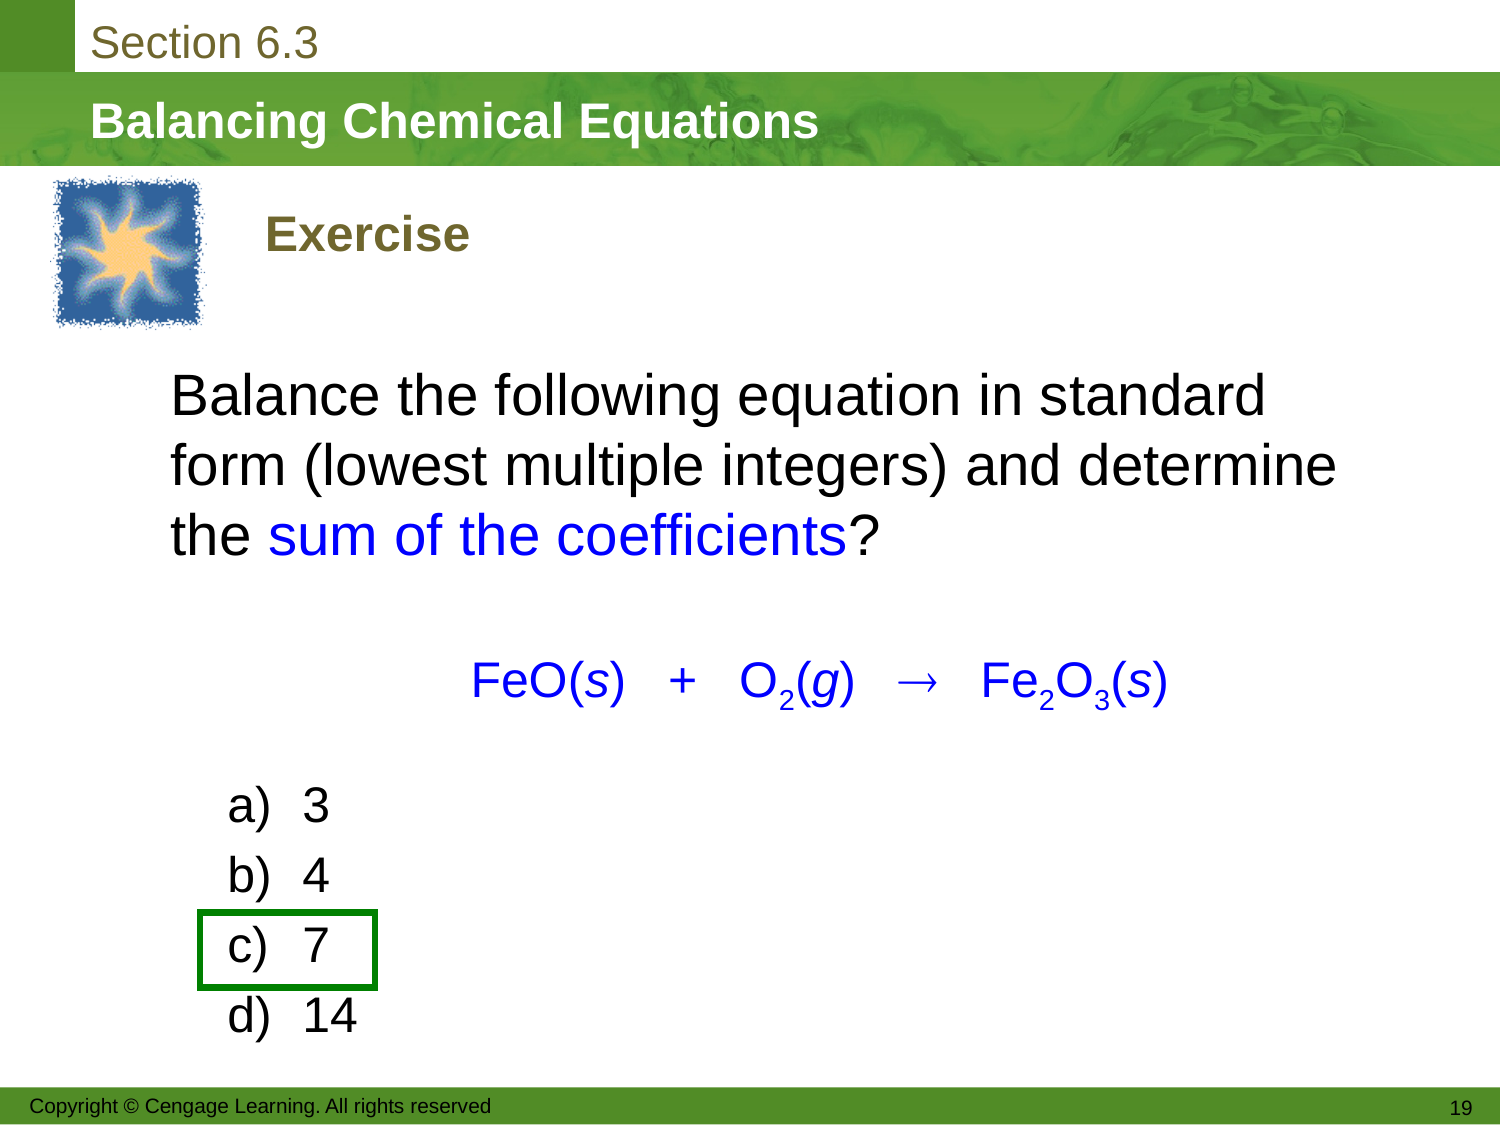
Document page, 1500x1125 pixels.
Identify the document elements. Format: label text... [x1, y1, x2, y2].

picture [0, 72, 1500, 166]
slide_number 19 [1087, 1087, 1488, 1125]
list Balance the following equation in standard form (lowest multiple integers) and determine the sum of the coefficients? FeO(s) + O2(g)  Fe2O3(s) a) 3 b) 4 c) 7 d) 14 [62, 350, 1413, 512]
list Balance the following equation in standard form (lowest multiple integers) and determine the sum of the coefficients? FeO(s) + O2(g)  Fe2O3(s) a) 3 b) 4 c) 7 d) 14 [62, 521, 1413, 1055]
text_box [200, 912, 375, 988]
list Balance the following equation in standard form (lowest multiple integers) and determine the sum of the coefficients? FeO(s) + O2(g)  Fe2O3(s) a) 3 b) 4 c) 7 d) 14 [62, 513, 1413, 520]
title Exercise [249, 187, 1413, 275]
footer Copyright © Cengage Learning. All rights reserved [14, 1085, 977, 1124]
picture [49, 174, 207, 332]
